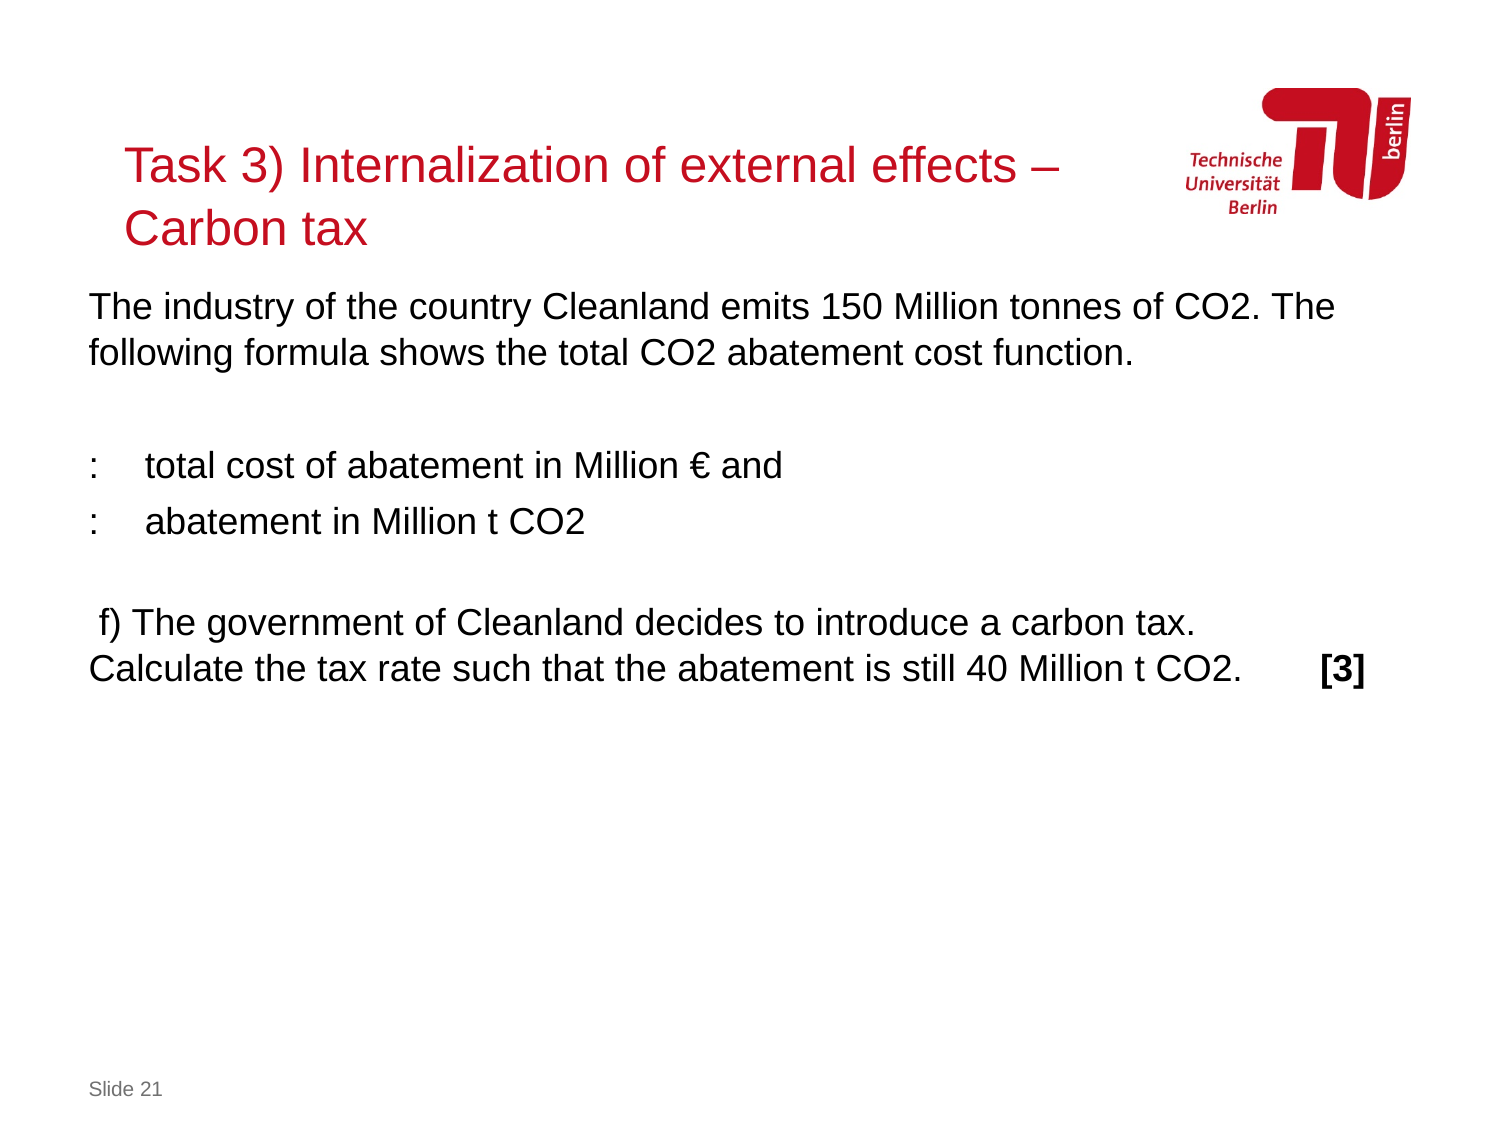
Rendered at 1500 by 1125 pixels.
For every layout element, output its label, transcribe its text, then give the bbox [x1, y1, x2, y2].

picture [1186, 88, 1411, 133]
slide_number Slide 21 [88, 1075, 1176, 1101]
title Task 3) Internalization of external effects – Carbon tax [123, 133, 1447, 256]
